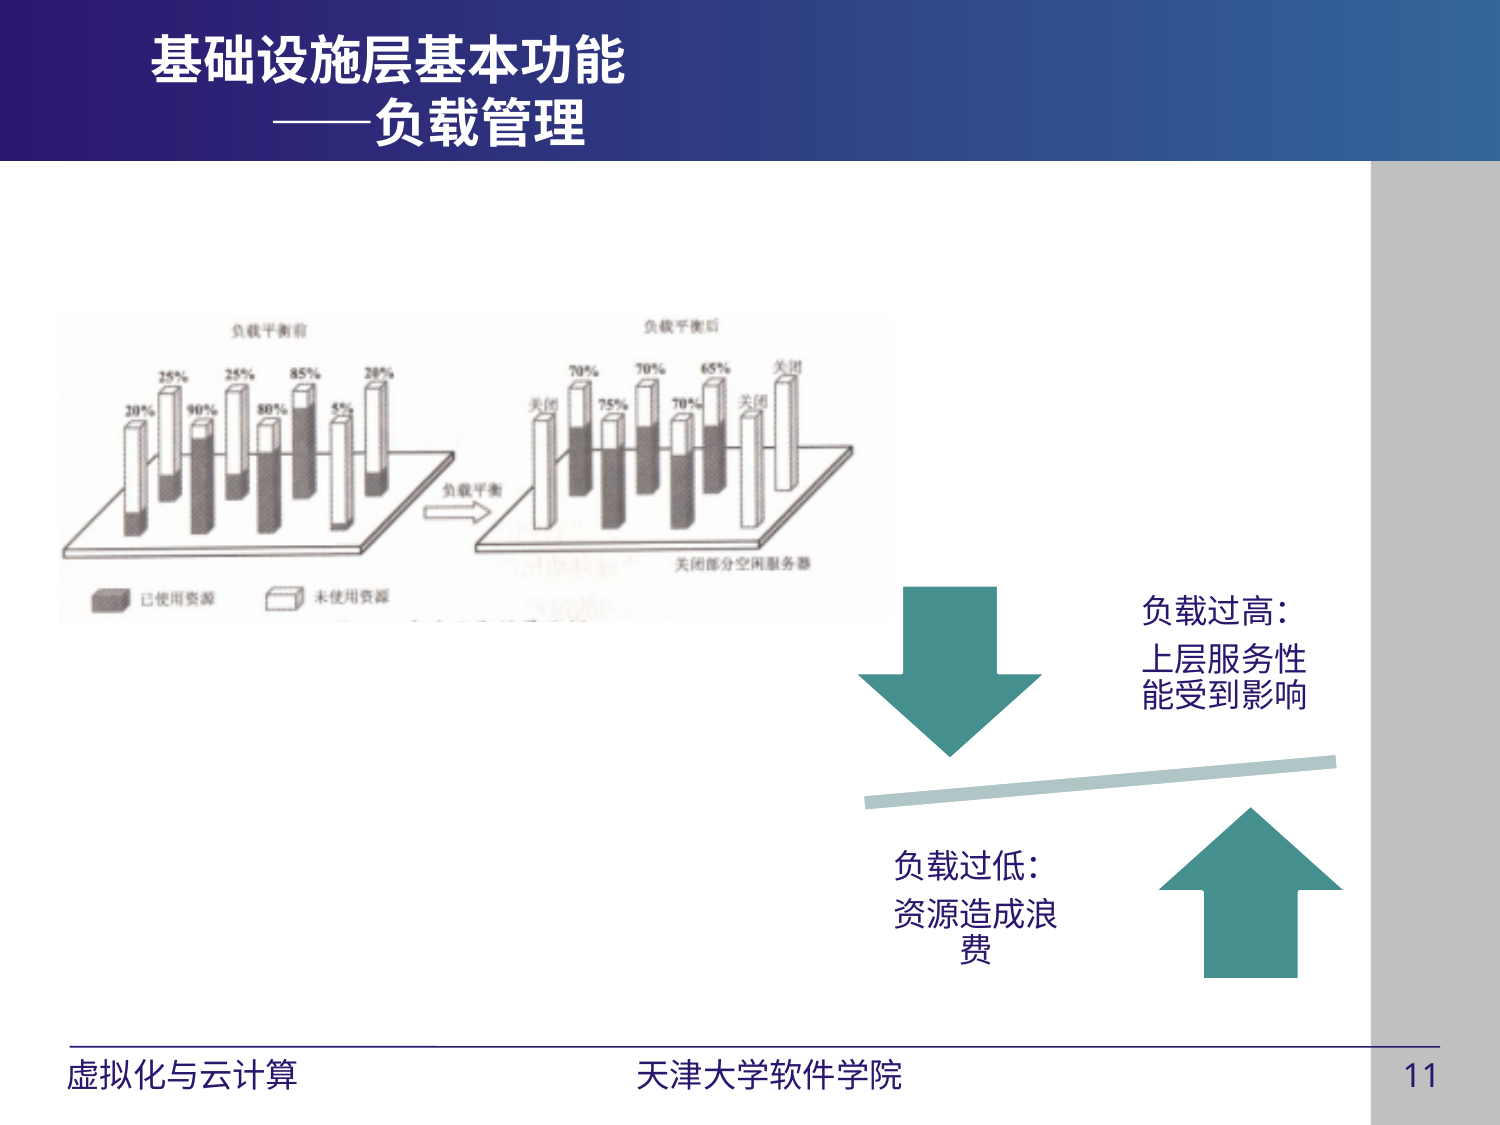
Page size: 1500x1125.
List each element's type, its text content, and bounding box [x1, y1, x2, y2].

title 基础设施层基本功能 ——负载管理 [135, 18, 1411, 162]
picture [59, 314, 895, 622]
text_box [773, 562, 1428, 1003]
list [116, 269, 1400, 560]
list [116, 630, 1400, 1050]
